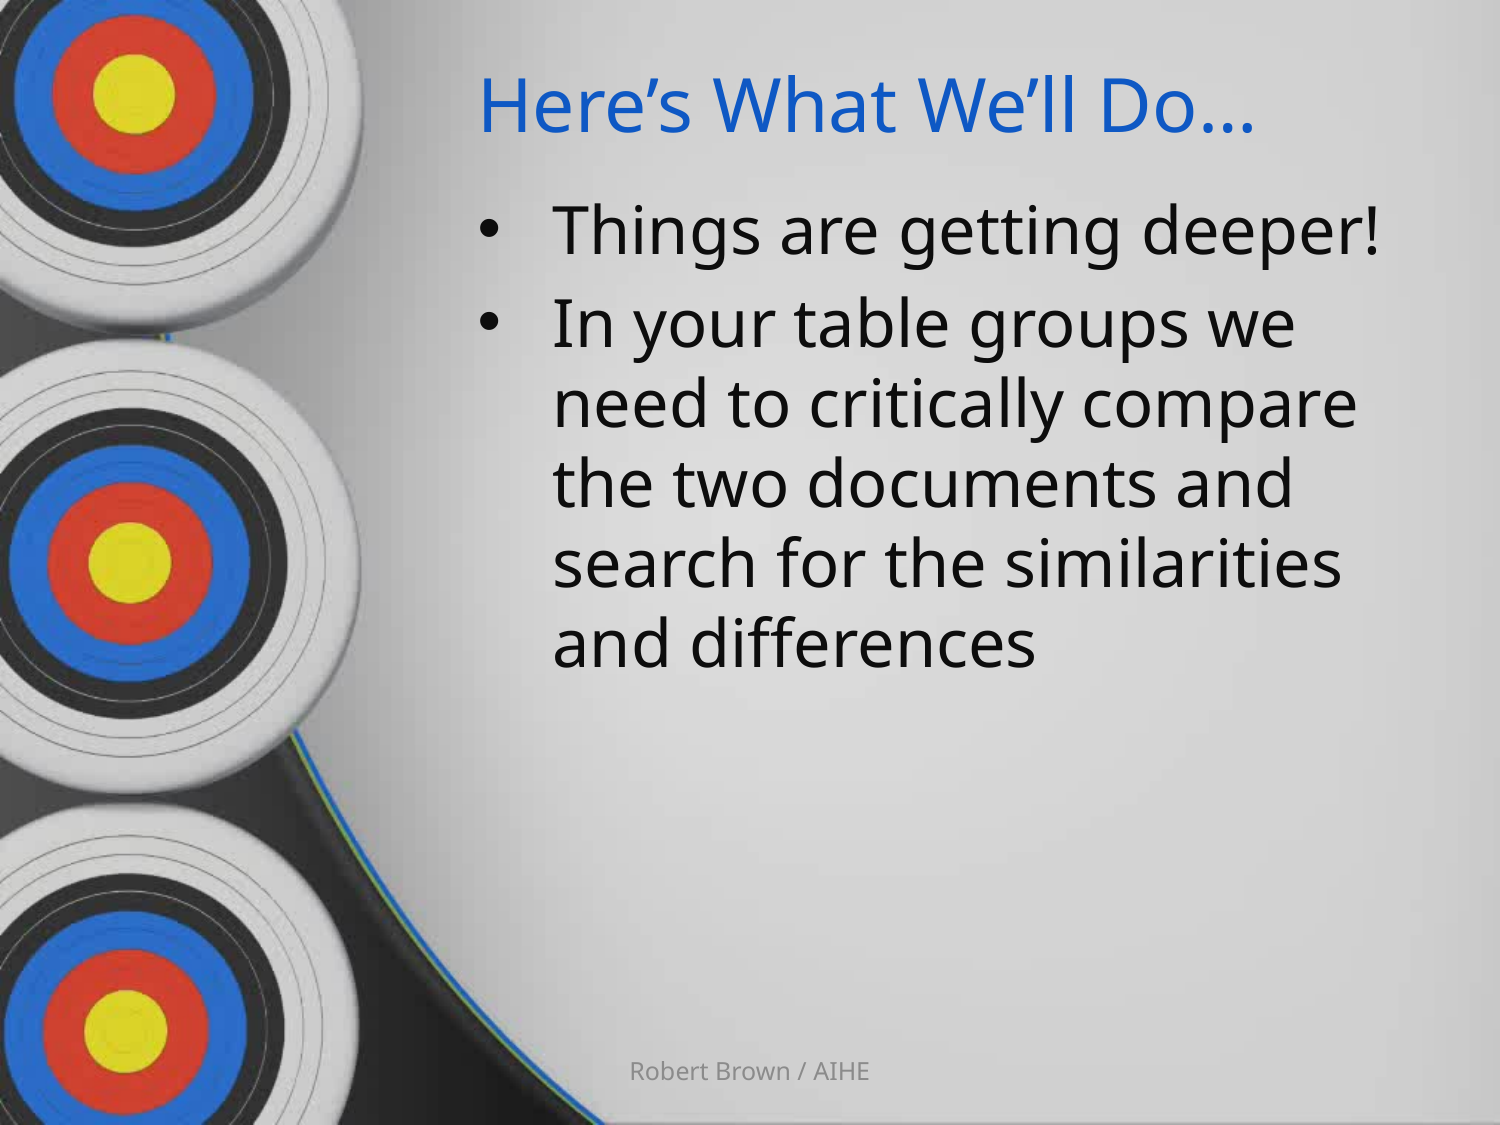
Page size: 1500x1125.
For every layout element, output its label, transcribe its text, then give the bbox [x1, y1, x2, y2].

list Things are getting deeper! In your table groups we need to critically compare the two documents and search for the similarities and differences [462, 179, 1488, 985]
title Here’s What We’ll Do… [462, 24, 1500, 180]
footer Robert Brown / AIHE [512, 1042, 988, 1103]
picture [0, 0, 1500, 1125]
